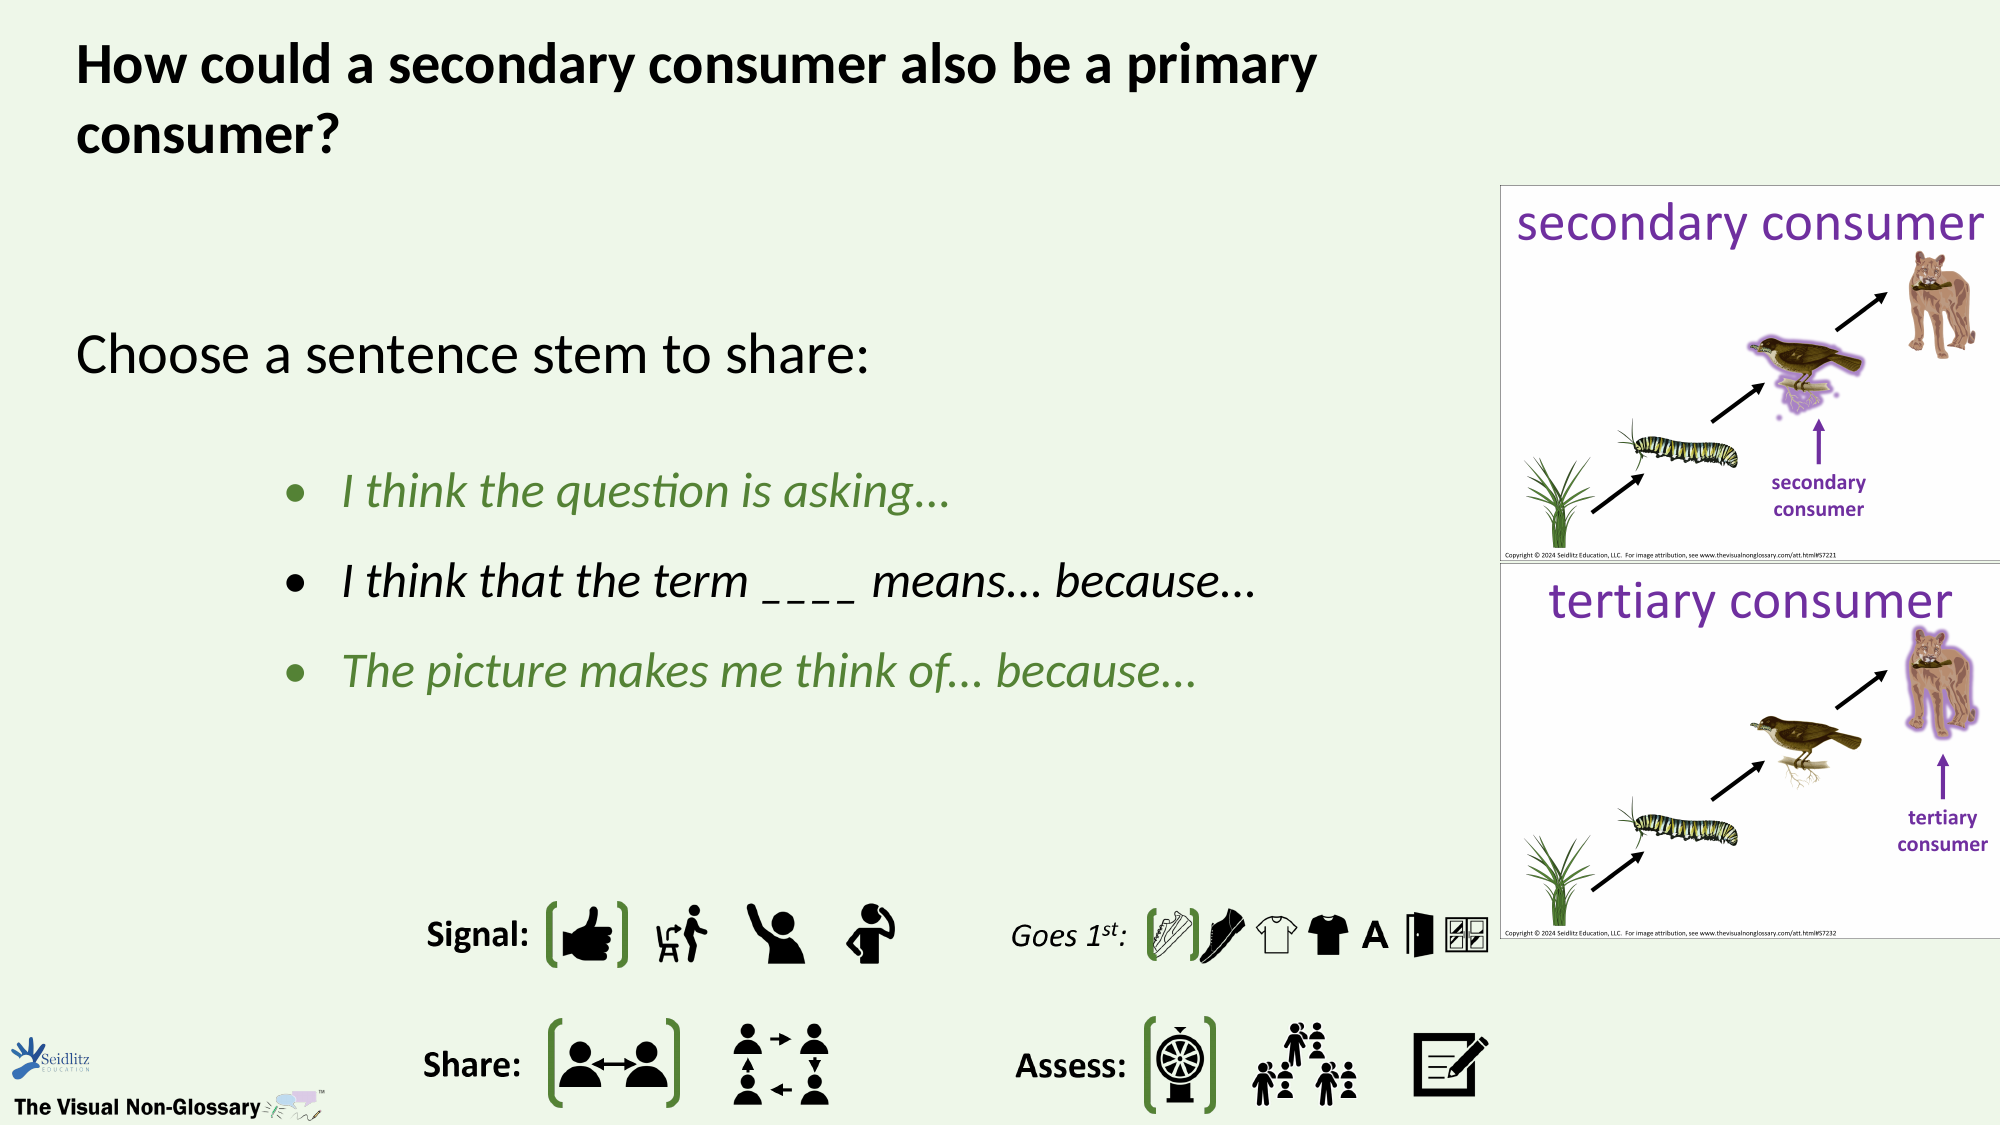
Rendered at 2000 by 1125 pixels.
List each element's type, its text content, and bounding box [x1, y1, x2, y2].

picture [1499, 185, 2000, 562]
picture [400, 899, 1489, 1114]
text_box Choose a sentence stem to share: [61, 307, 1479, 393]
text_box How could a secondary consumer also be a primary consumer? [61, 17, 1479, 173]
picture [1499, 563, 2000, 940]
text_box • I think the question is asking... • I think that the term ____ means... because... • The picture makes me think of... because... [267, 374, 1273, 705]
picture [0, 1034, 328, 1125]
